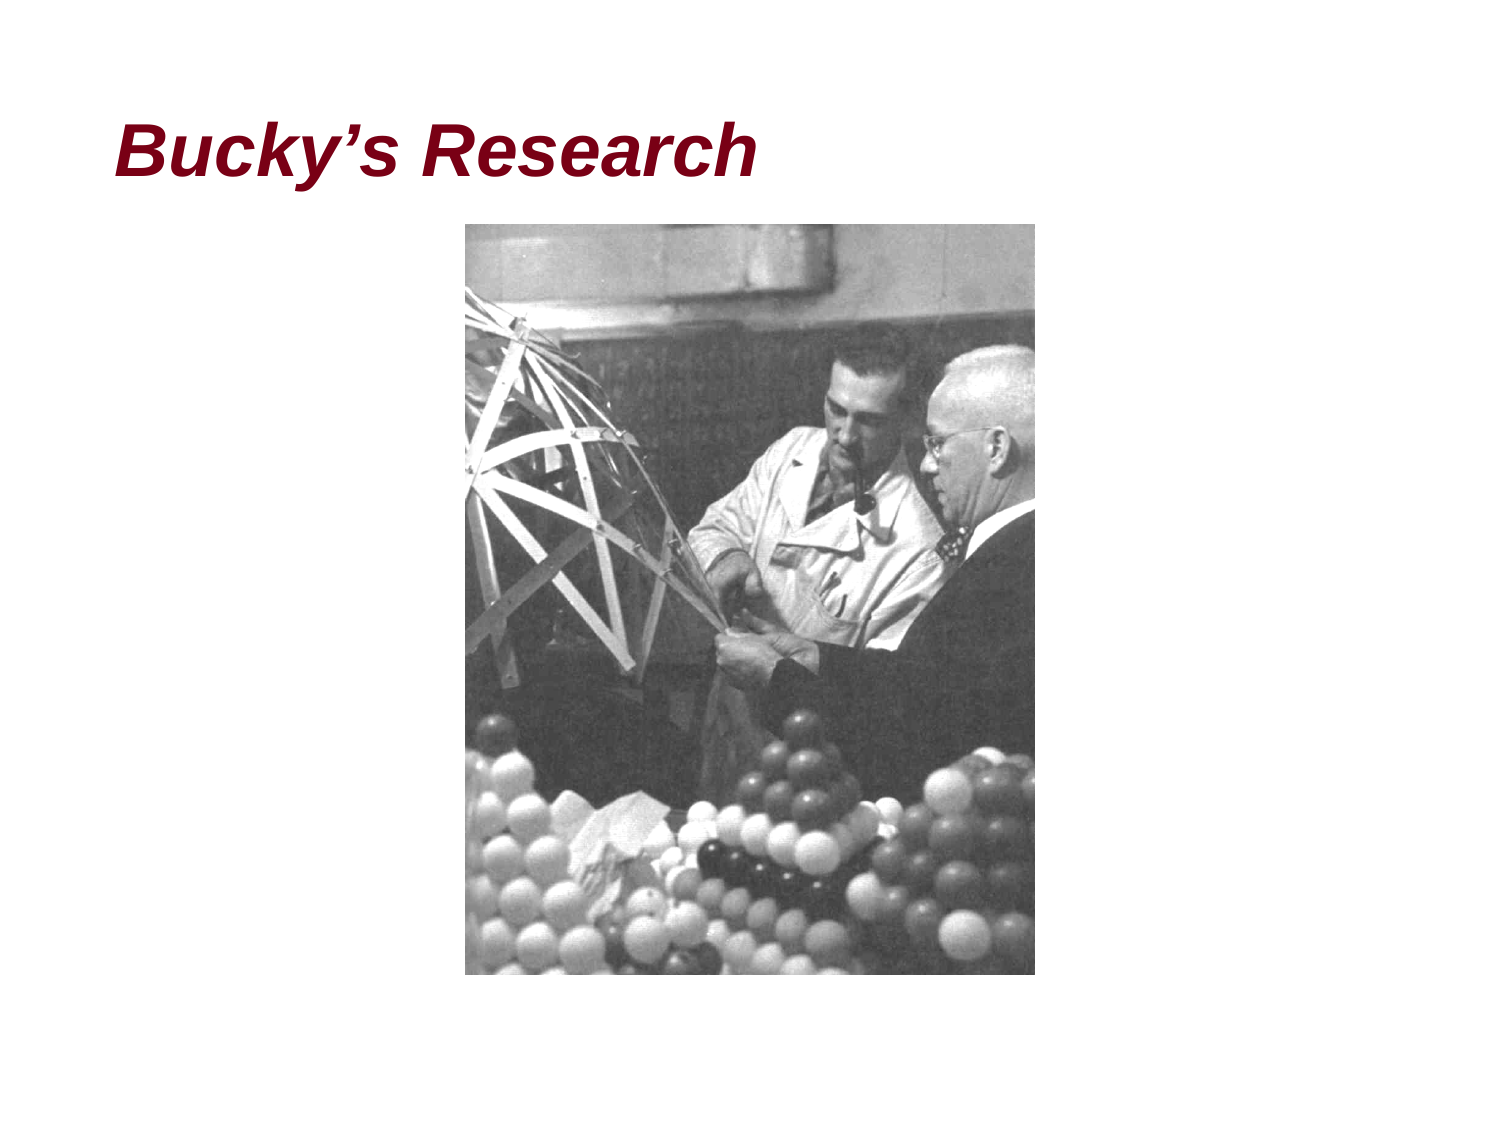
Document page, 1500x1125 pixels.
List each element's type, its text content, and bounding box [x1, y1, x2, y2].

picture [464, 224, 1036, 975]
title Bucky’s Research [99, 12, 1375, 200]
